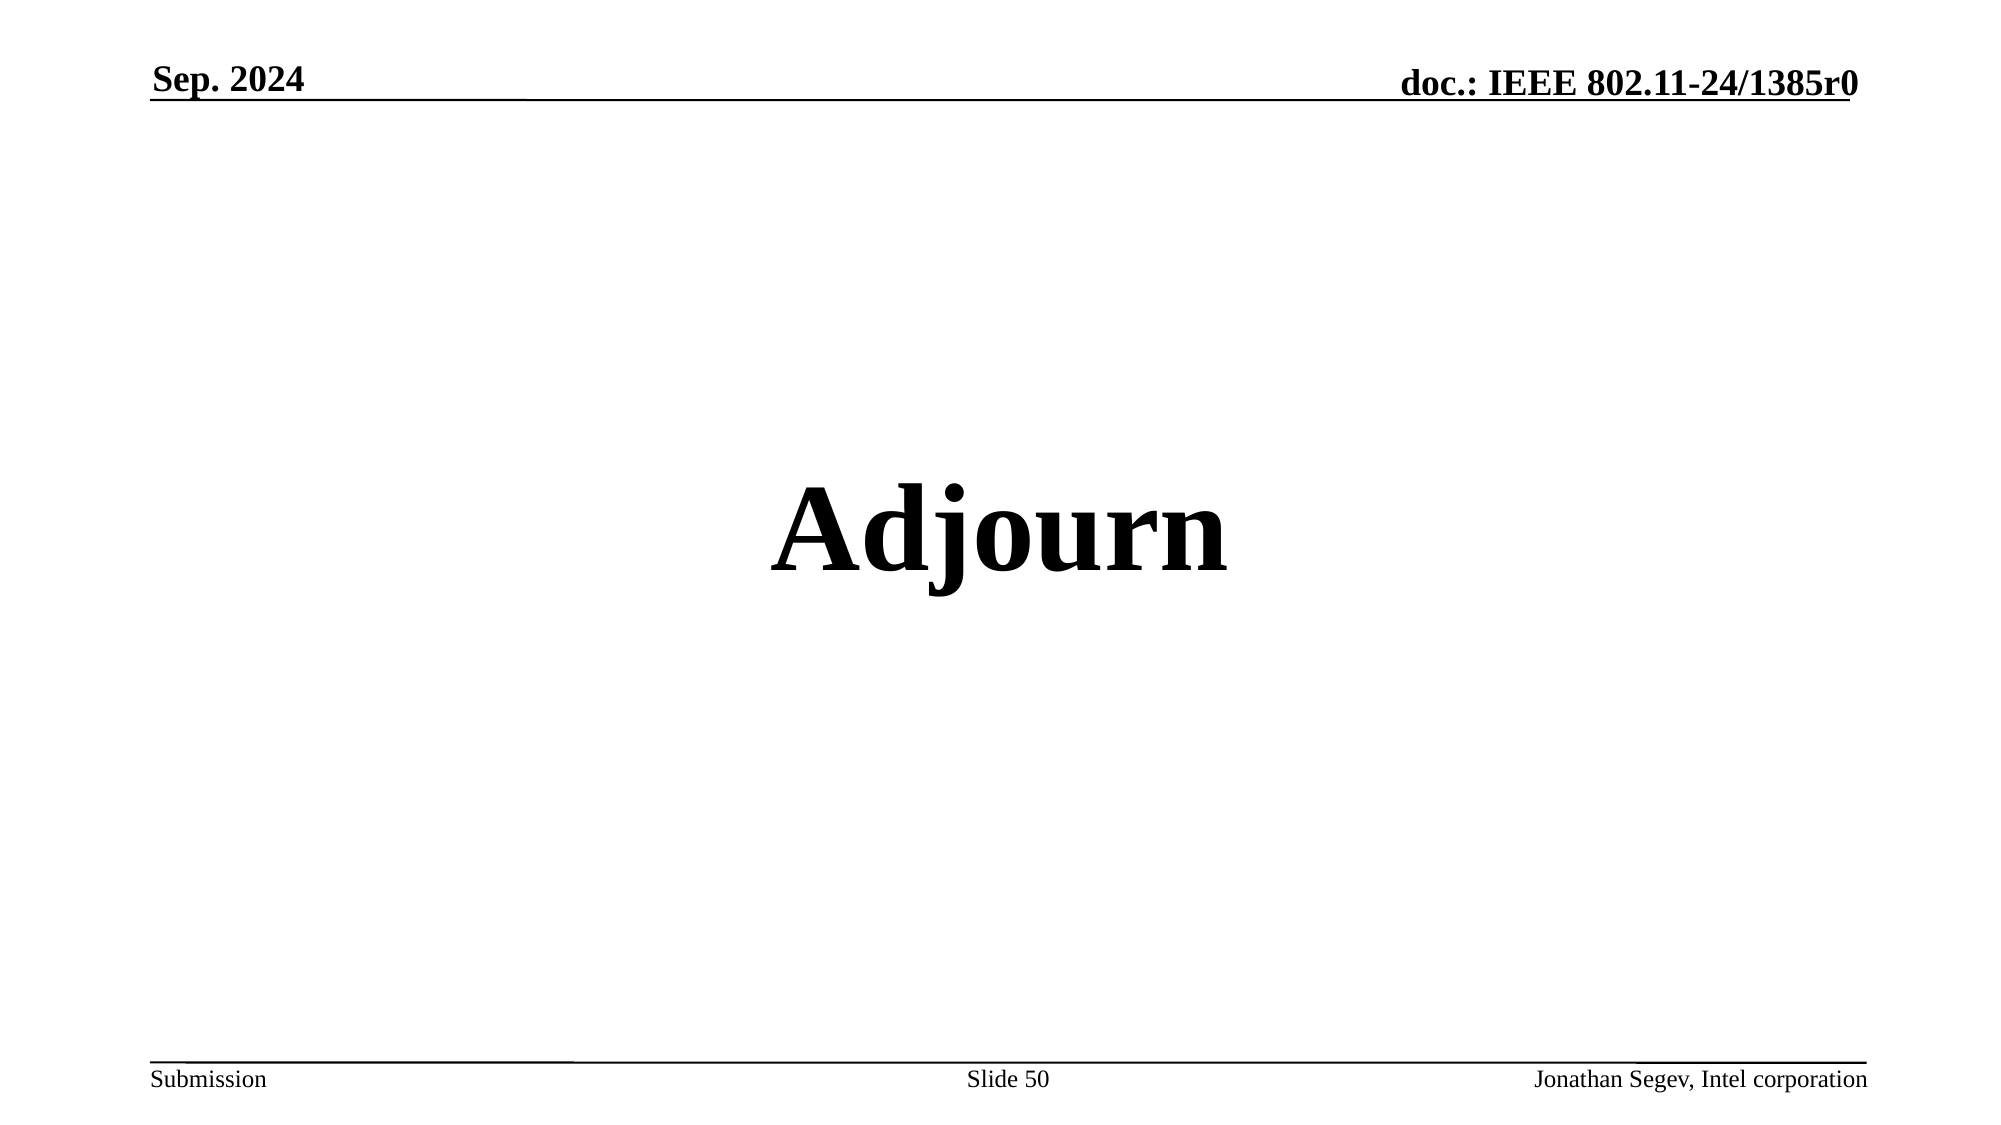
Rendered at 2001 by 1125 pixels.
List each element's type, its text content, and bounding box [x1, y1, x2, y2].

footer Jonathan Segev, Intel corporation [1171, 1061, 1869, 1093]
slide_number Slide 50 [950, 1061, 1067, 1123]
list Adjourn [149, 324, 1850, 1000]
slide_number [152, 54, 563, 100]
